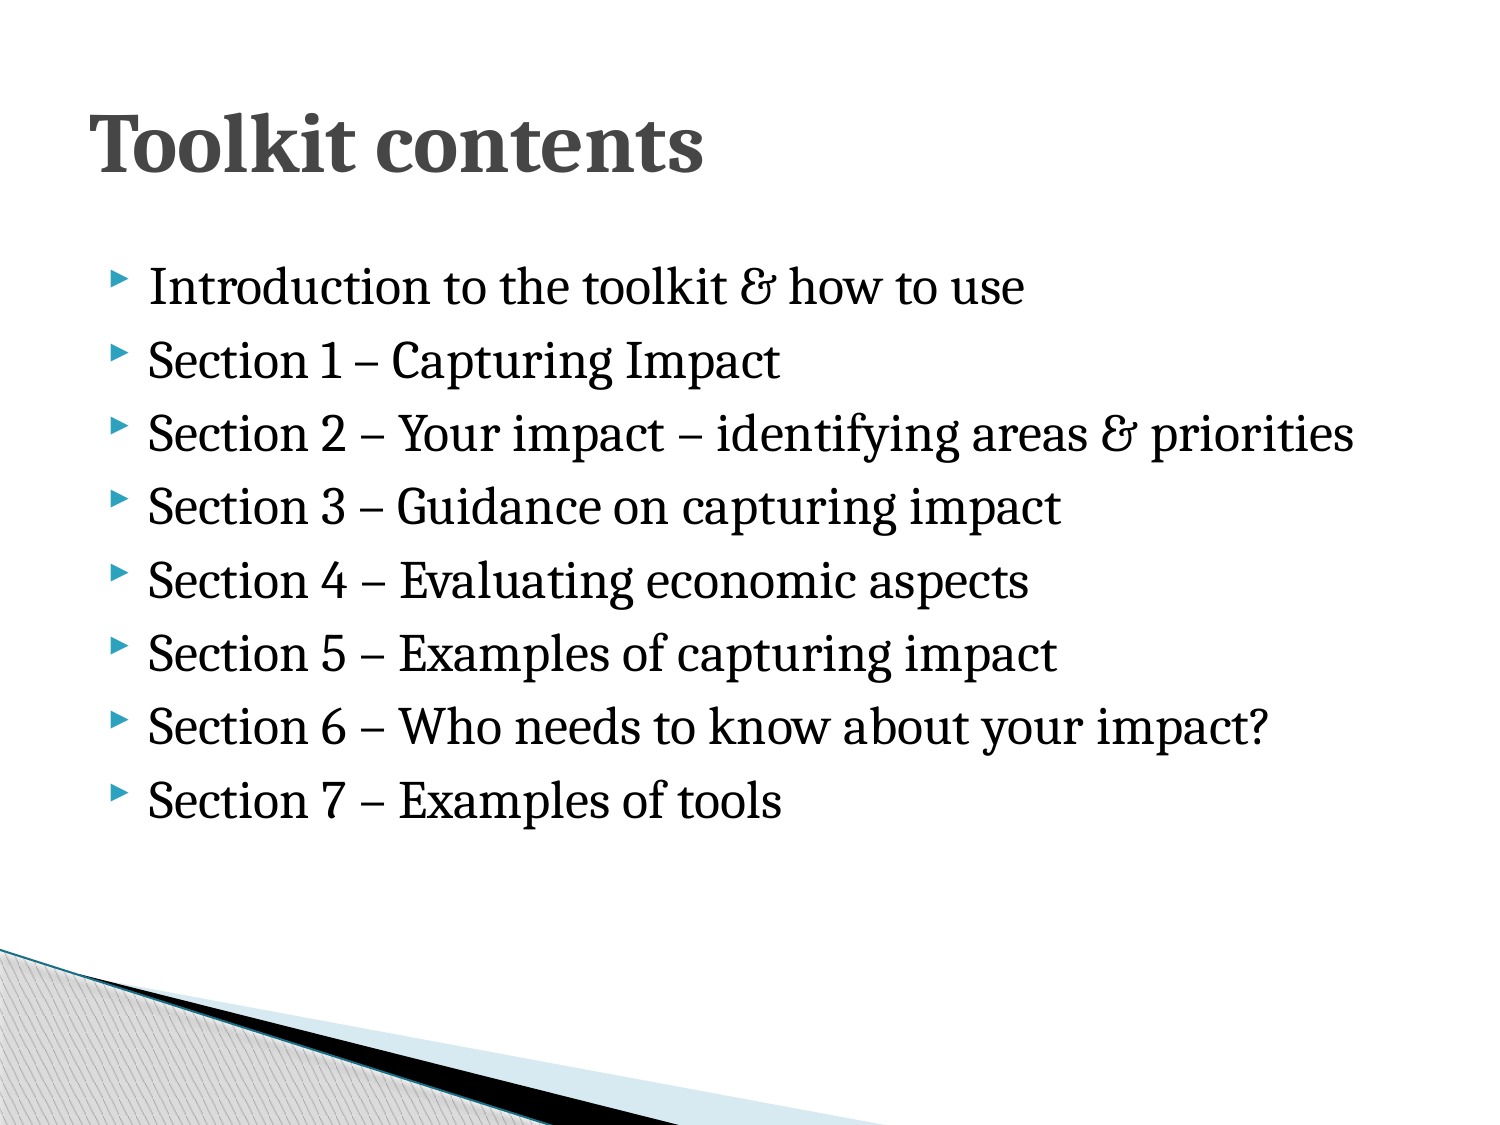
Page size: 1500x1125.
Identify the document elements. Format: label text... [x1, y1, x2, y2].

title Toolkit contents [75, 45, 1425, 233]
list Introduction to the toolkit & how to use Section 1 – Capturing Impact Section 2 – Your impact – identifying areas & priorities Section 3 – Guidance on capturing impact Section 4 – Evaluating economic aspects Section 5 – Examples of capturing impact Section 6 – Who needs to know about your impact? Section 7 – Examples of tools [75, 243, 1425, 986]
